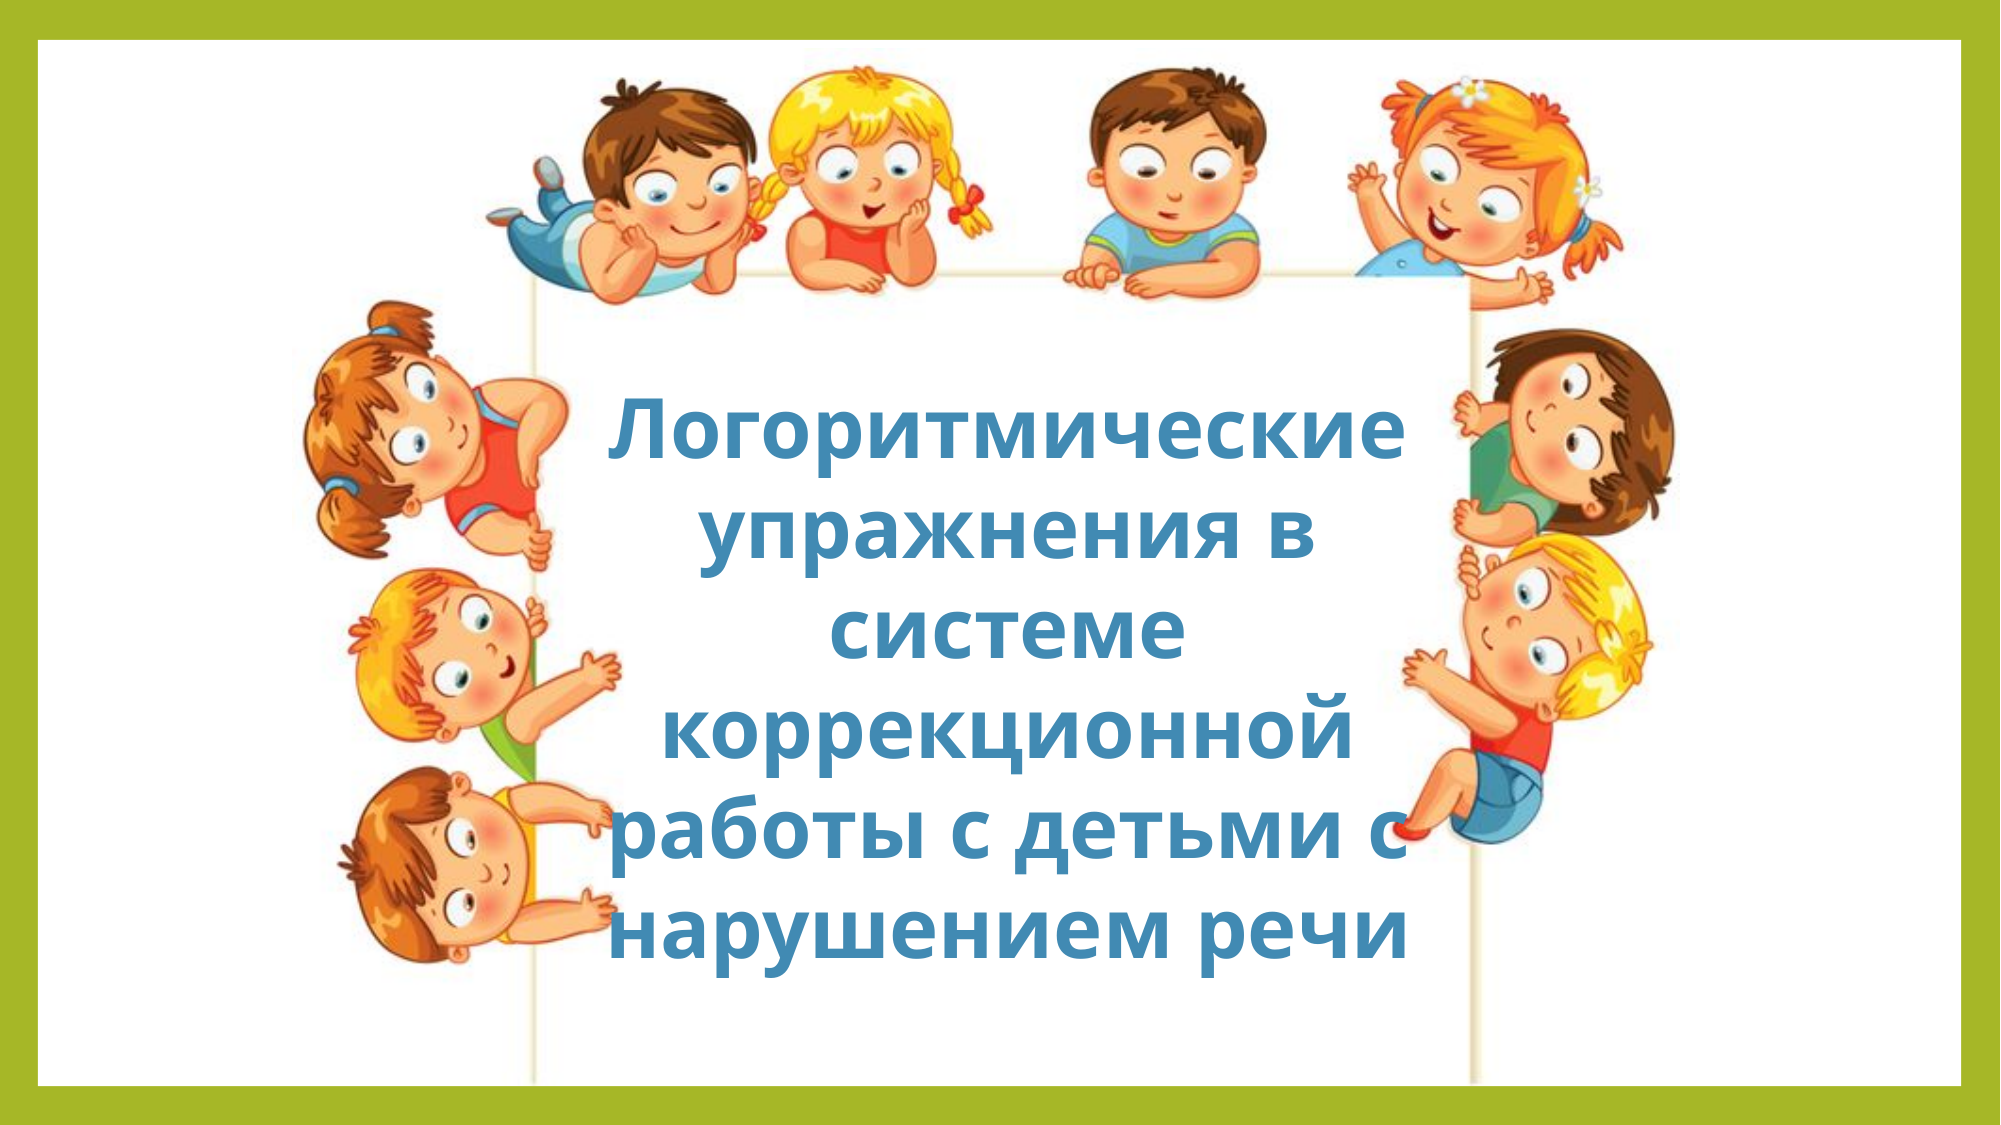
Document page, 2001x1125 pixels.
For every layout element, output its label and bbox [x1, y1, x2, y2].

picture [292, 47, 1680, 1087]
